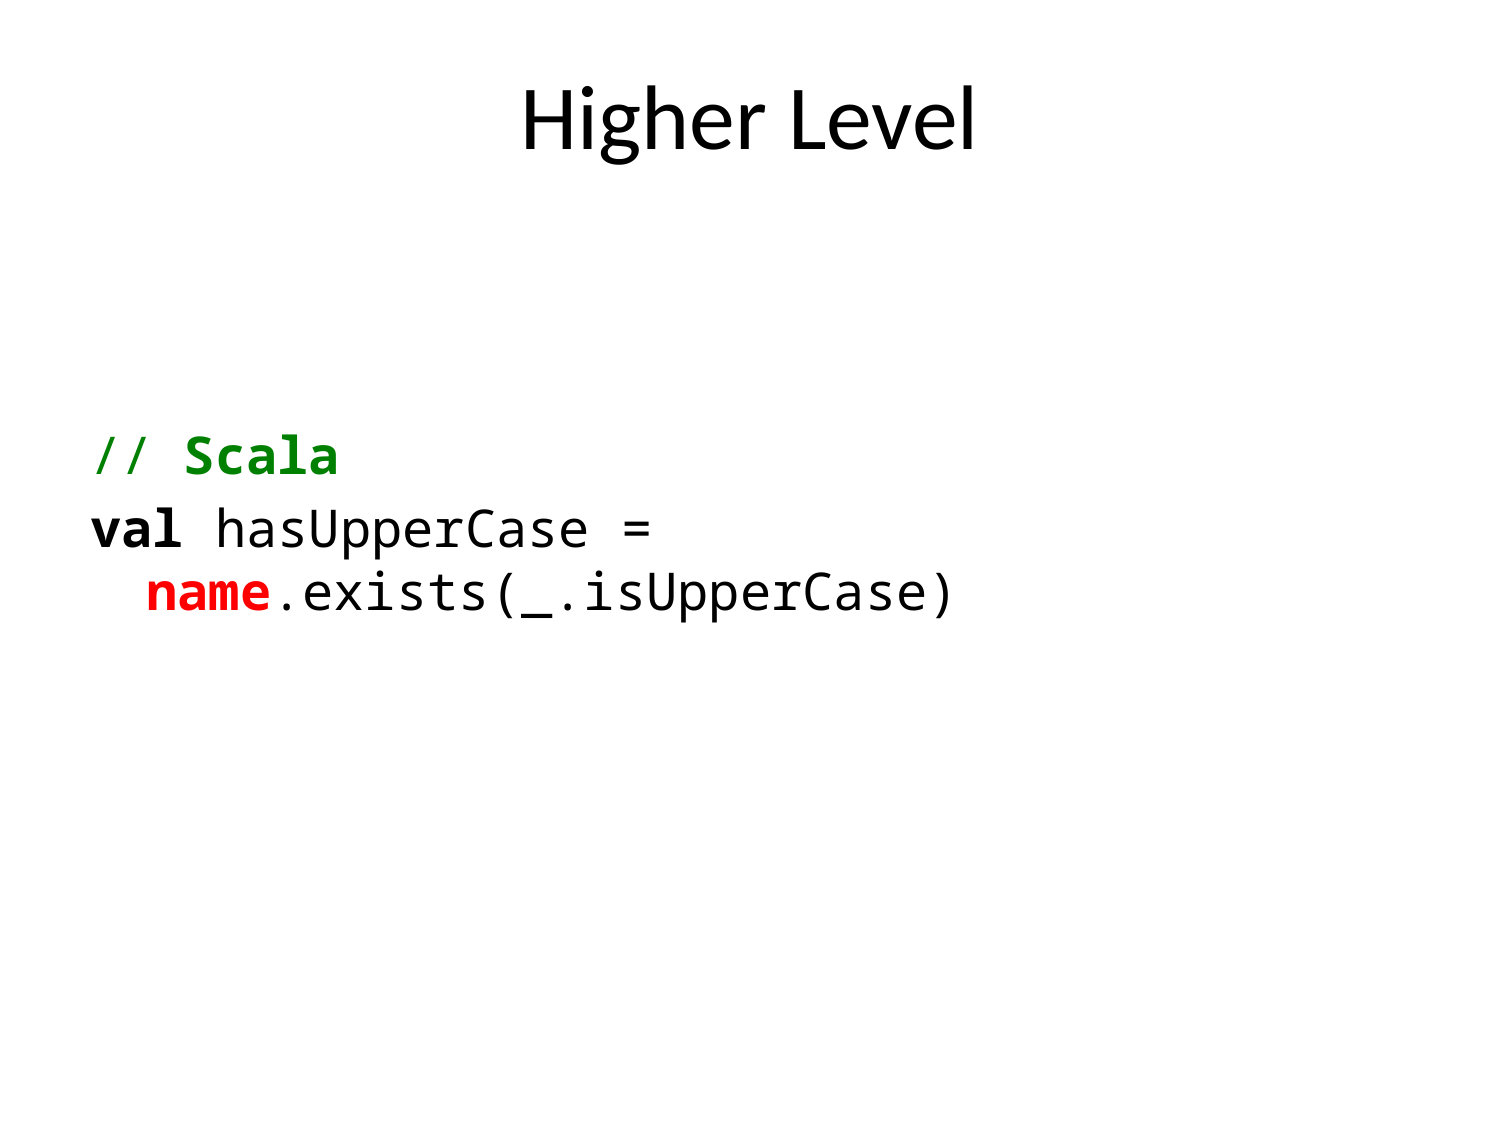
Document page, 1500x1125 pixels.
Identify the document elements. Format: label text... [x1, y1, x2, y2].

list // Scala val hasUpperCase = name.exists(_.isUpperCase) [75, 262, 1425, 1000]
title Higher Level [37, 24, 1463, 200]
